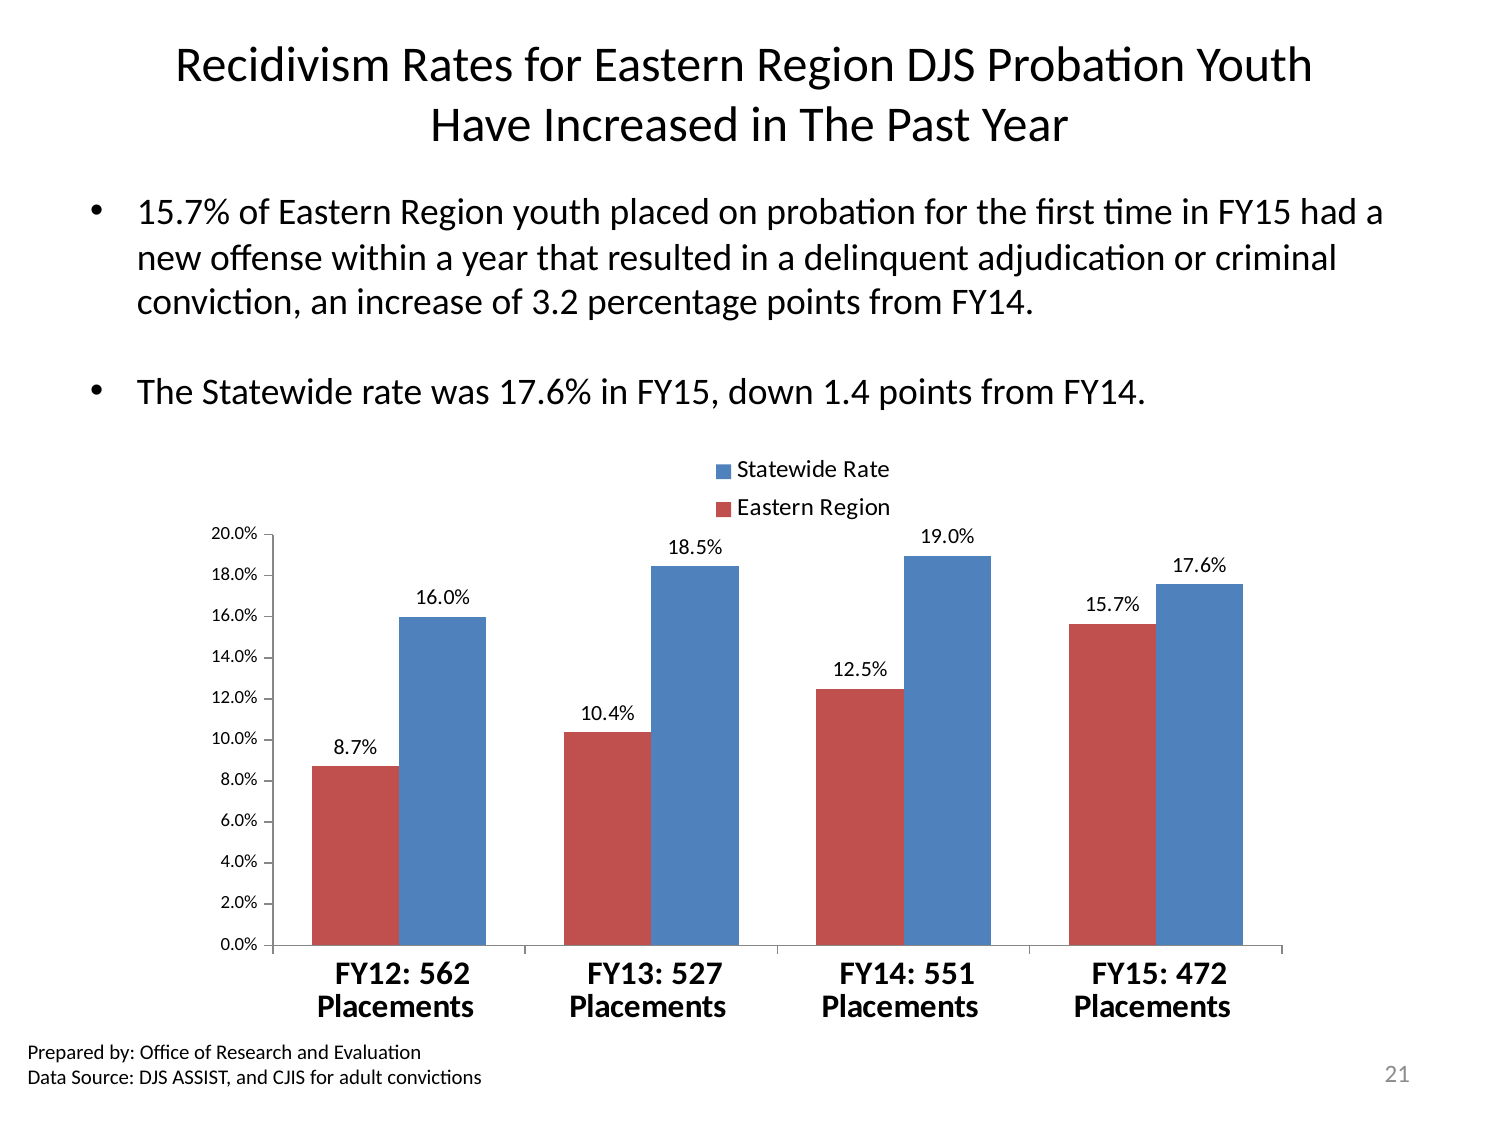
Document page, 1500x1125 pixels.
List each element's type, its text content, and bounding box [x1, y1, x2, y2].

text_box 15.7% of Eastern Region youth placed on probation for the first time in FY15 had a new offense within a year that resulted in a delinquent adjudication or criminal conviction, an increase of 3.2 percentage points from FY14. The Statewide rate was 17.6% in FY15, down 1.4 points from FY14. [74, 193, 1438, 407]
slide_number 21 [1074, 1042, 1425, 1103]
chart [206, 437, 1307, 1026]
title Recidivism Rates for Eastern Region DJS Probation Youth Have Increased in The Past Year [0, 45, 1500, 138]
text_box Prepared by: Office of Research and Evaluation Data Source: DJS ASSIST, and CJIS for adult convictions [12, 1024, 525, 1103]
